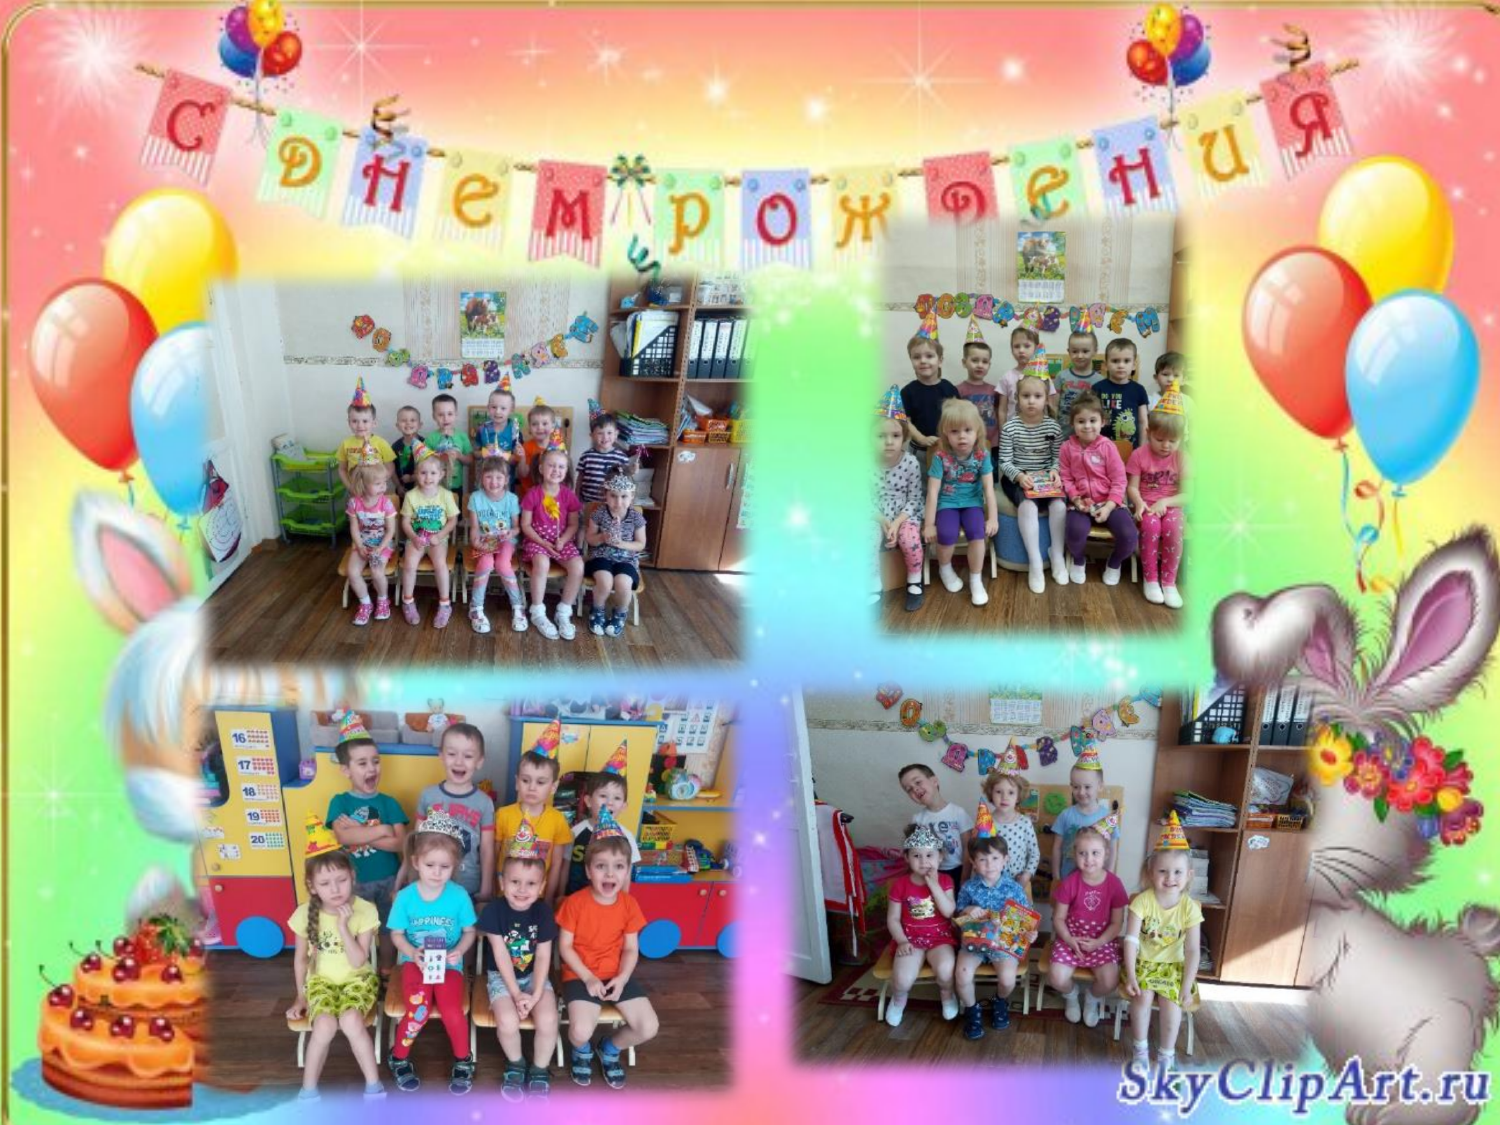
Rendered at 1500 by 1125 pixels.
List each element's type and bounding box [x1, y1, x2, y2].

list [0, 0, 1500, 1125]
picture [774, 674, 1327, 1084]
picture [187, 687, 751, 1110]
picture [862, 199, 1201, 652]
picture [187, 259, 762, 686]
